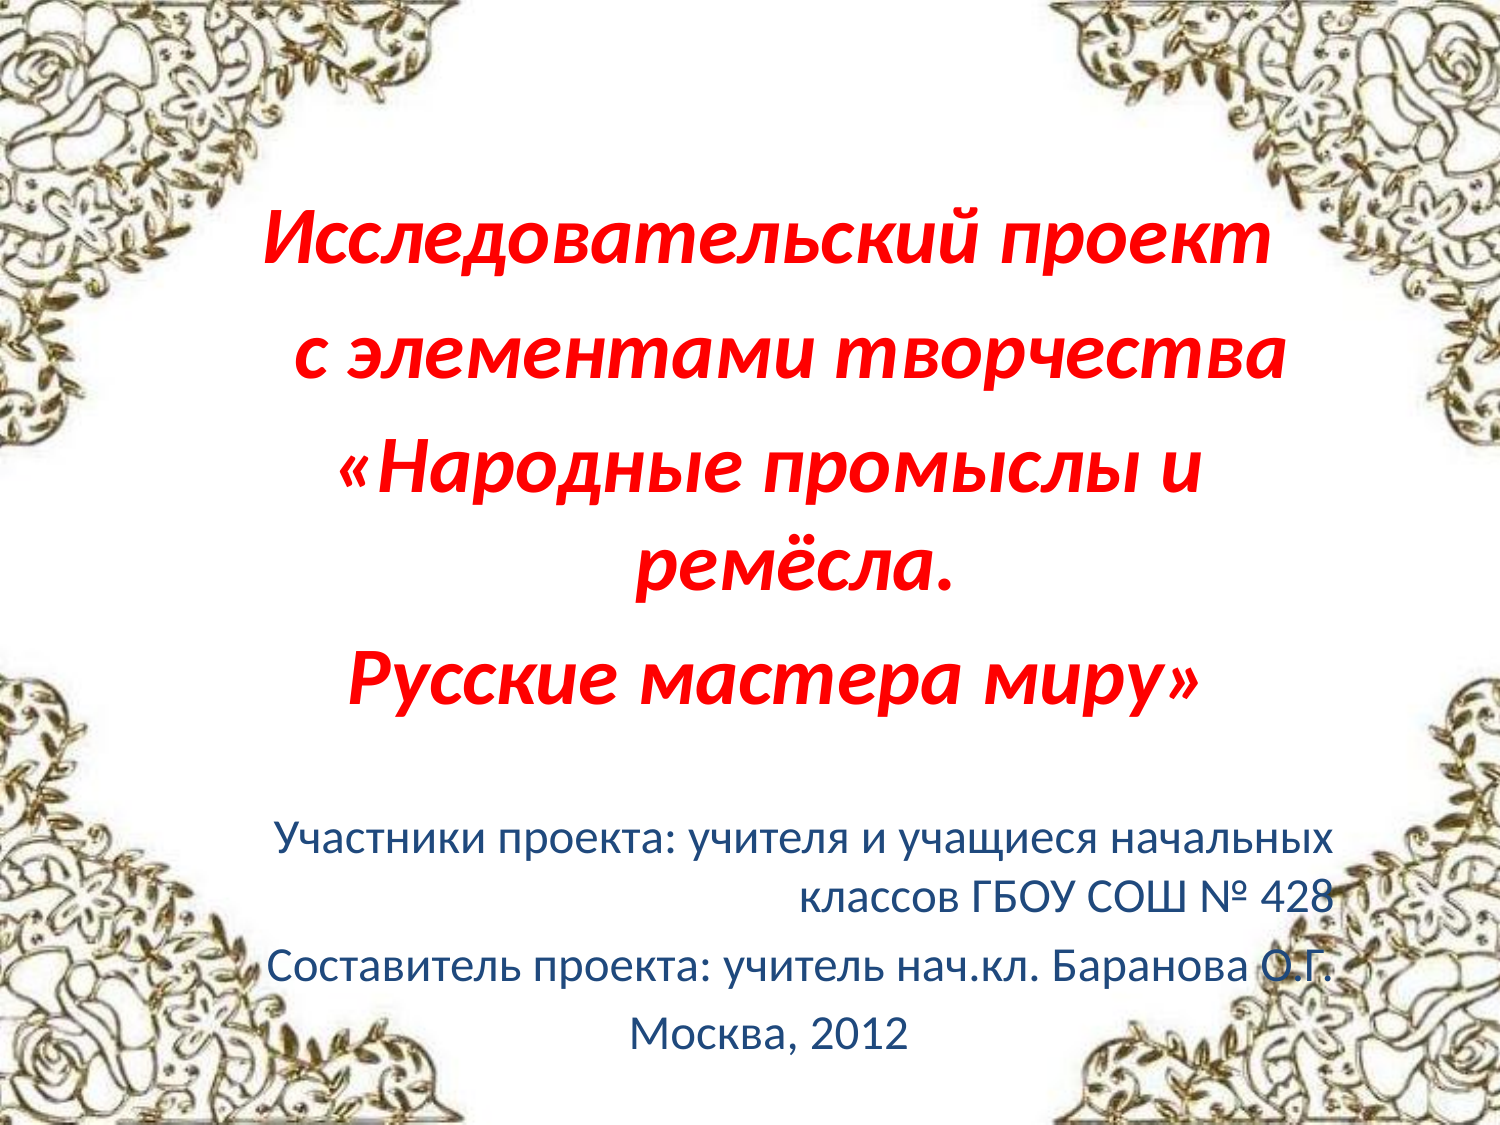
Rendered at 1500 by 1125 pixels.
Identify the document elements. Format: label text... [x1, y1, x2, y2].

list Исследовательский проект с элементами творчества «Народные промыслы и ремёсла. Русские мастера миру» Участники проекта: учителя и учащиеся начальных классов ГБОУ СОШ № 428 Составитель проекта: учитель нач.кл. Баранова О.Г. Москва, 2012 [187, 174, 1350, 1075]
picture [0, 0, 1500, 1125]
